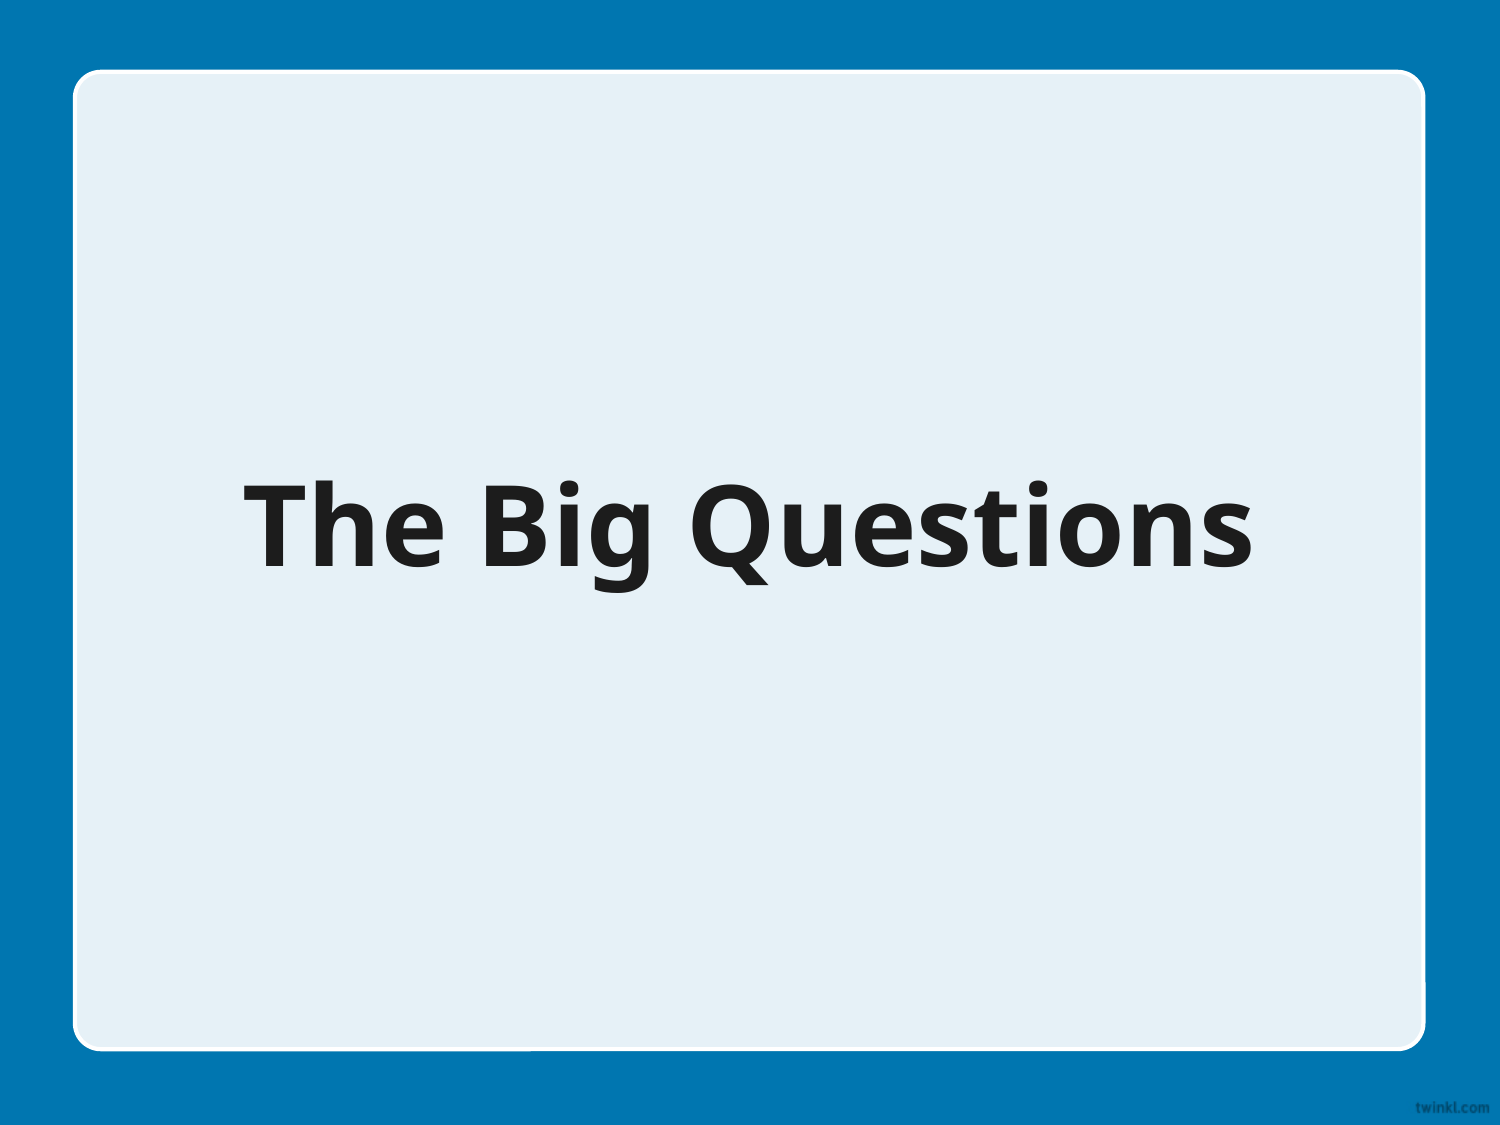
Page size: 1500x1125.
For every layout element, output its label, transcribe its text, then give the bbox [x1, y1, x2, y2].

title The Big Questions [73, 70, 1426, 990]
